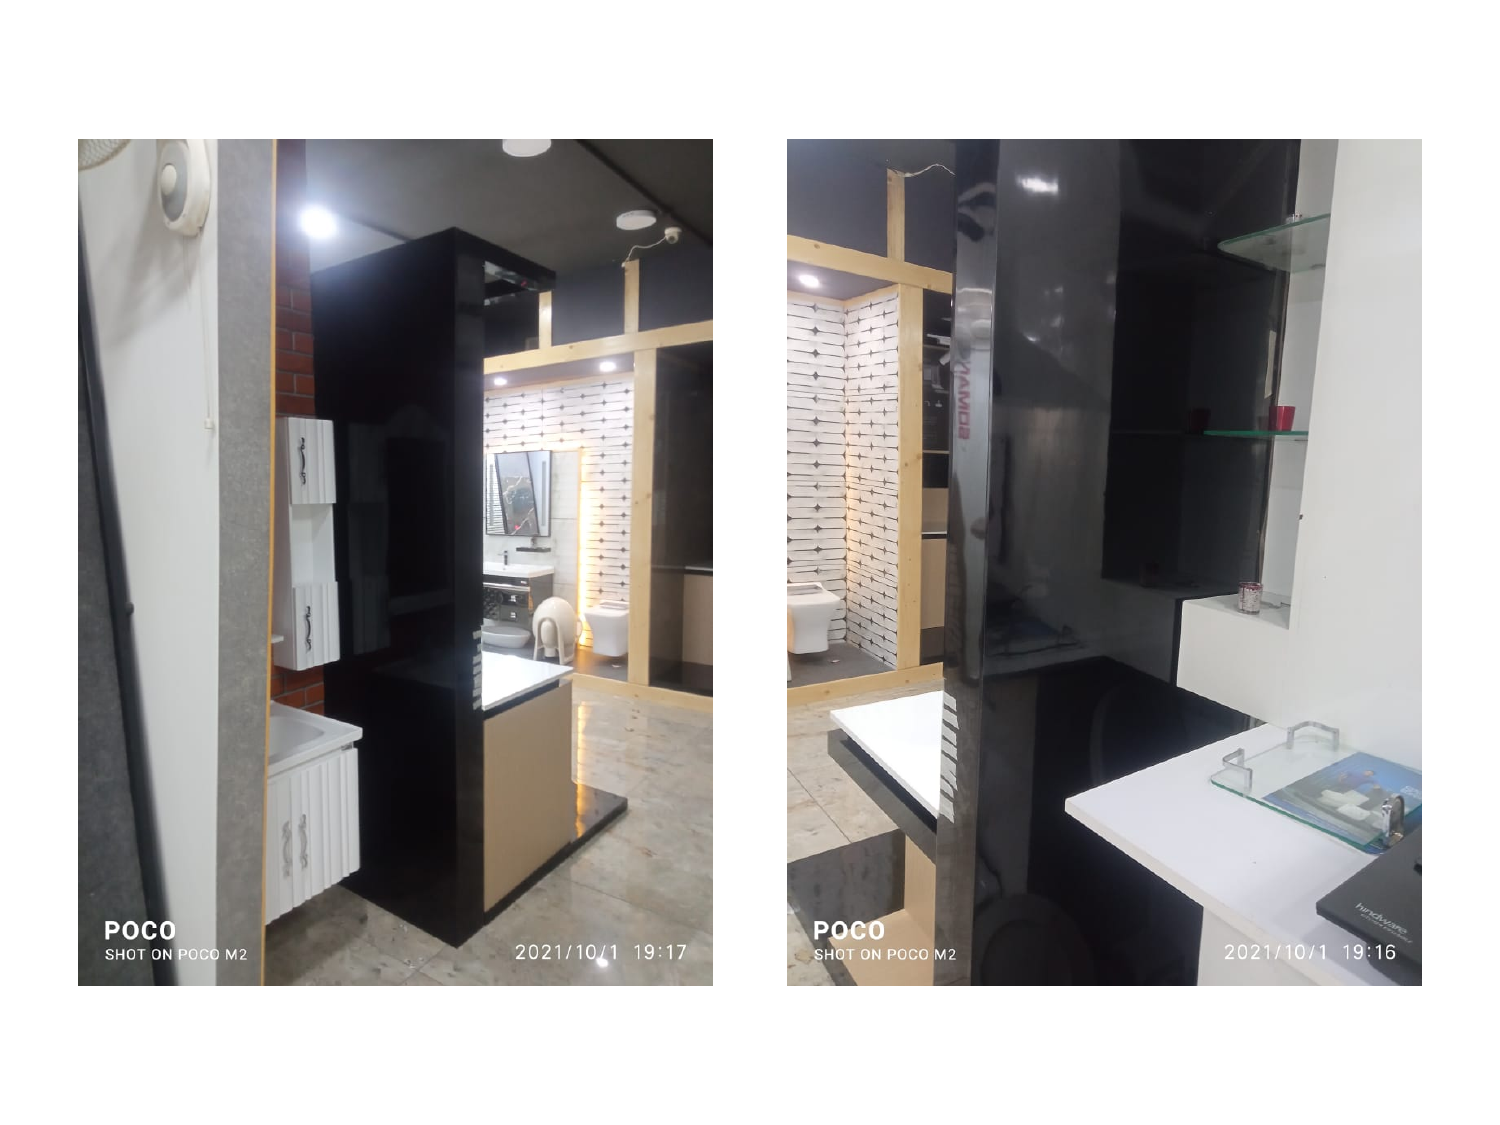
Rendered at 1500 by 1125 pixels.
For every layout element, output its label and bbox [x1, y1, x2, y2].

picture [78, 139, 713, 986]
picture [787, 139, 1422, 986]
